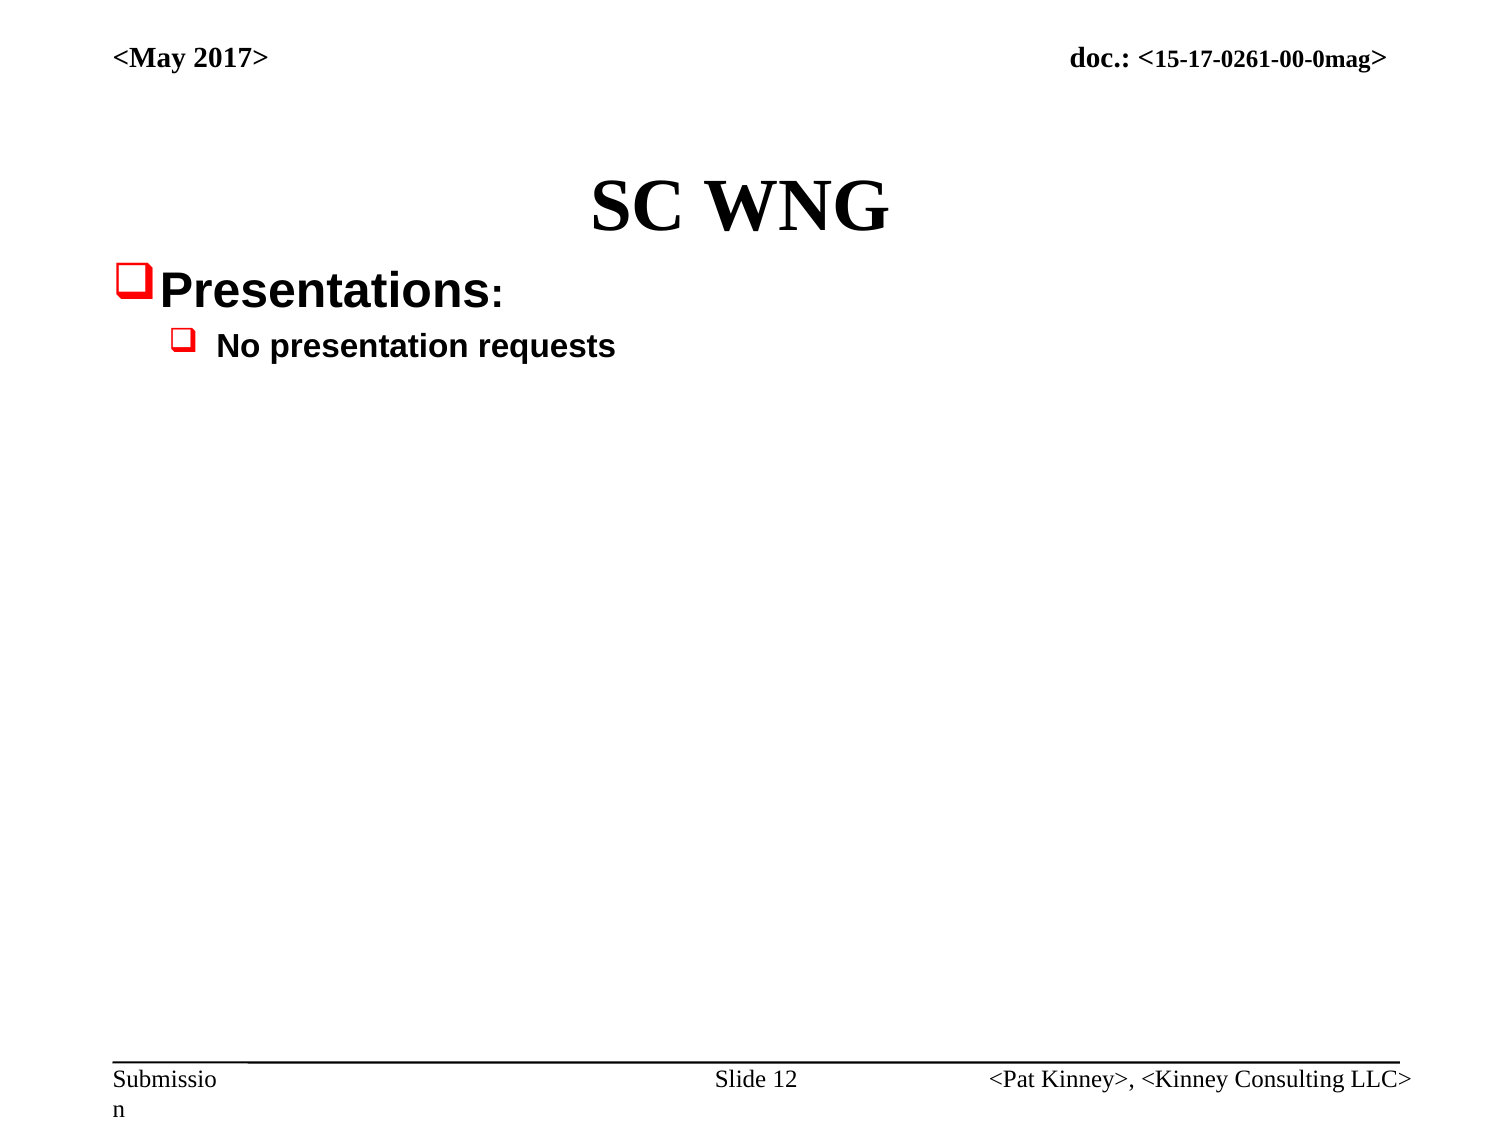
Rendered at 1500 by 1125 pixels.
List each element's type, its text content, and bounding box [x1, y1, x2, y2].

slide_number Slide 12 [712, 1061, 800, 1093]
title SC WNG [112, 112, 1388, 288]
list Presentations: No presentation requests [50, 249, 1375, 925]
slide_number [112, 37, 376, 74]
footer <Pat Kinney>, <Kinney Consulting LLC> [899, 1061, 1413, 1093]
